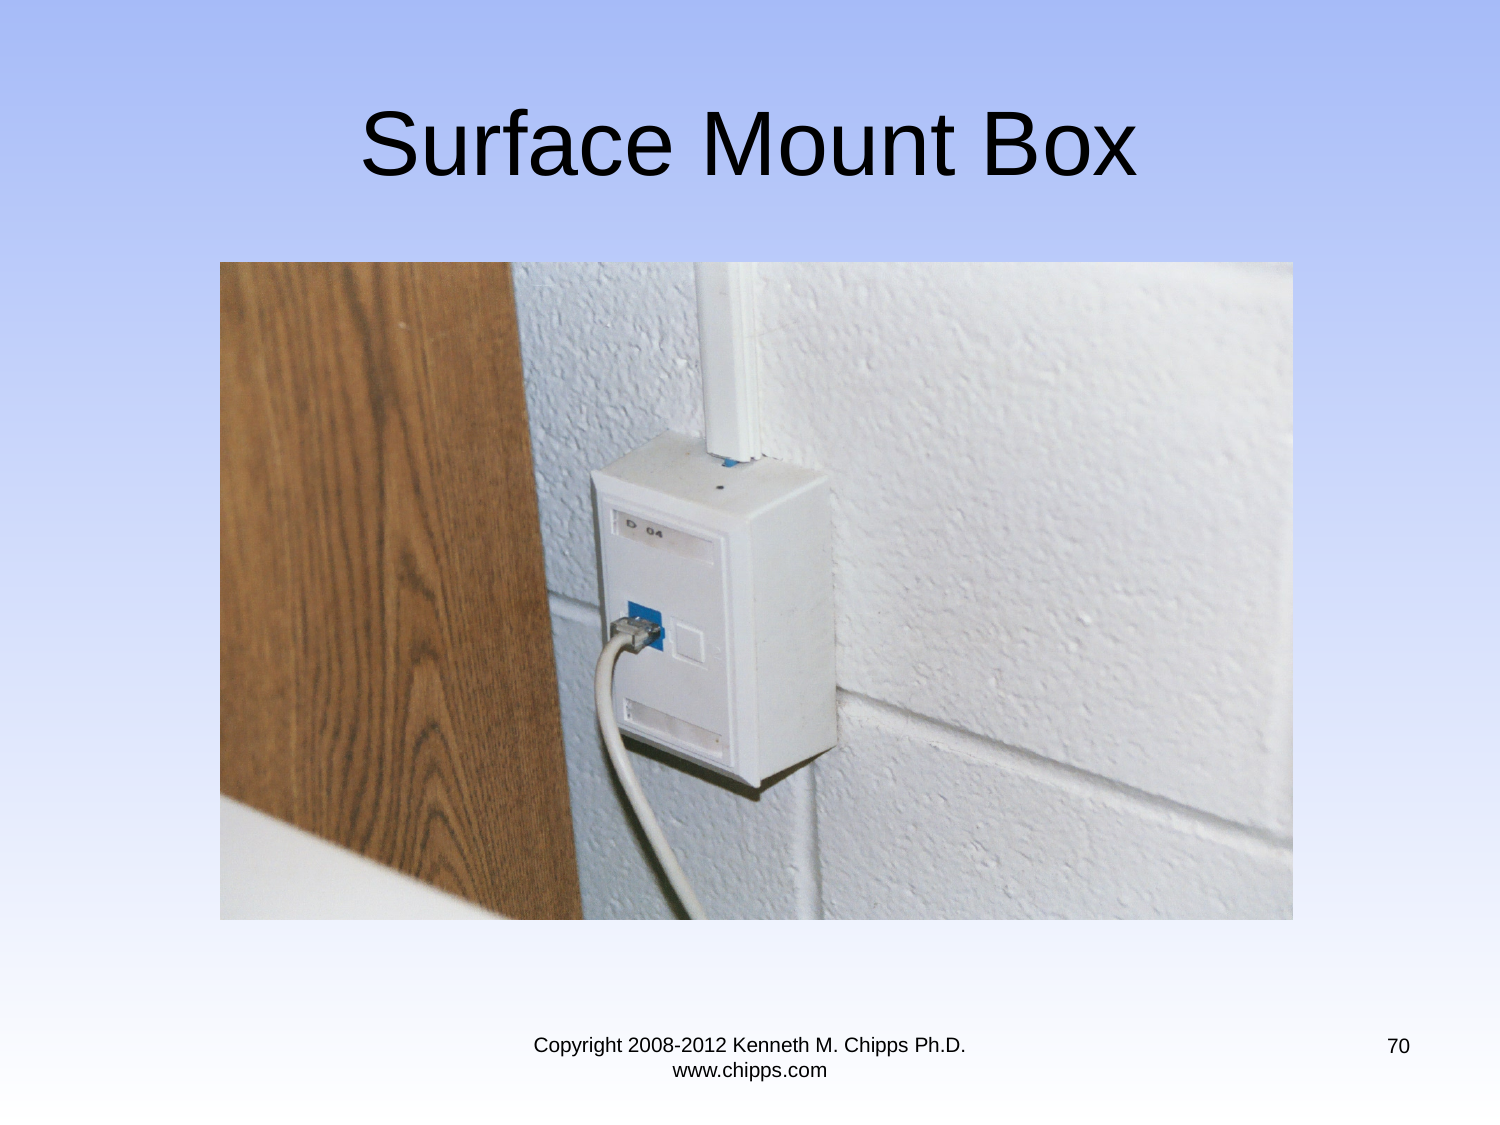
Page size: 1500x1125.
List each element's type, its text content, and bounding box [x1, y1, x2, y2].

slide_number 70 [1074, 1024, 1426, 1104]
title Surface Mount Box [75, 45, 1425, 233]
slide_number 144 [1425, 114, 1500, 118]
slide_number 144 [0, 114, 75, 118]
footer Copyright 2008-2012 Kenneth M. Chipps Ph.D. www.chipps.com [449, 1024, 1051, 1103]
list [220, 262, 1293, 920]
